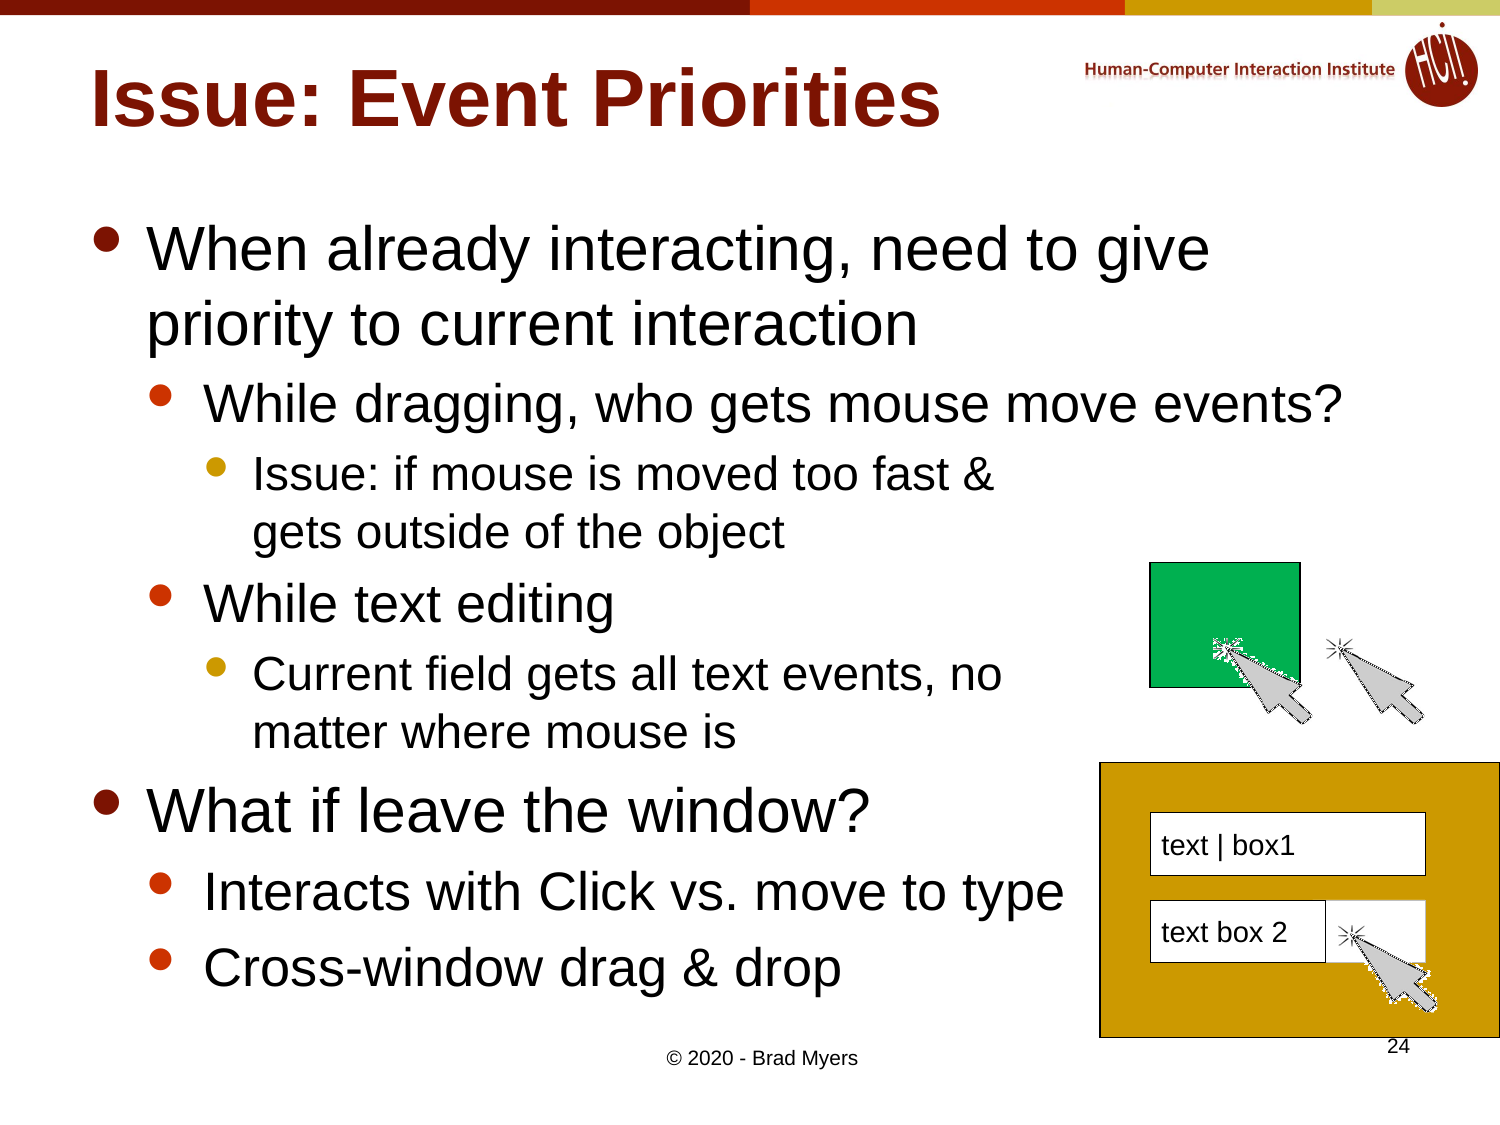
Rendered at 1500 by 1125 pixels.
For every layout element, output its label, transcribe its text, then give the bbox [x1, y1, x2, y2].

picture [1313, 22, 1478, 107]
slide_number 24 [1074, 1024, 1426, 1101]
picture [1324, 637, 1426, 726]
title Issue: Event Priorities [74, 19, 1313, 151]
footer © 2020 - Brad Myers [524, 1037, 1001, 1101]
text_box [1312, 899, 1425, 963]
text_box [1100, 762, 1500, 1038]
picture [1337, 924, 1438, 1013]
text_box [1149, 562, 1300, 688]
list When already interacting, need to give priority to current interaction While dragging, who gets mouse move events? Issue: if mouse is moved too fast & gets outside of the object While text editing Current field gets all text events, no matter where mouse is What if leave the window? Interacts with Click vs. move to type Cross-window drag & drop [74, 199, 1426, 924]
picture [1212, 637, 1313, 726]
